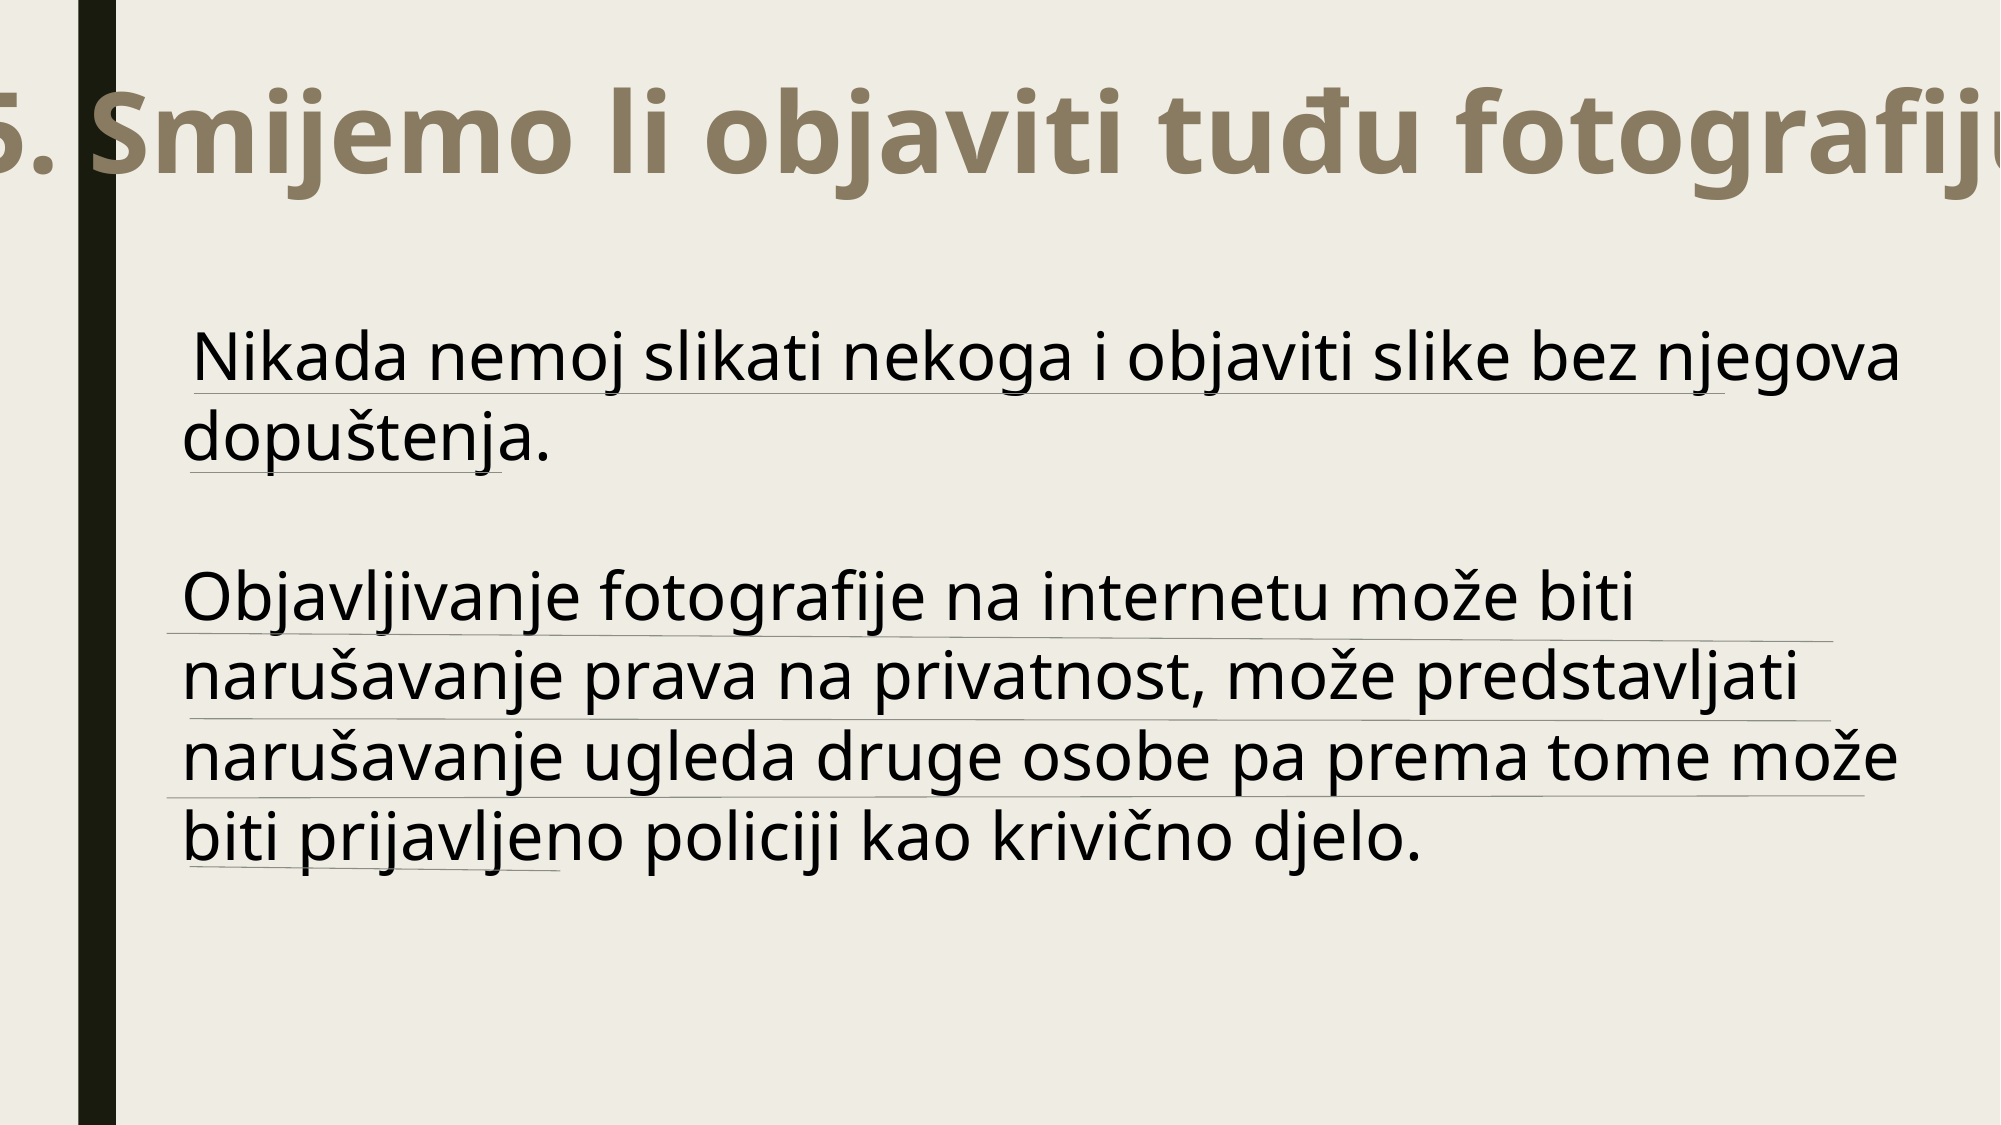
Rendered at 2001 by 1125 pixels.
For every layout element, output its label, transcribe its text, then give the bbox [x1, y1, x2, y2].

text_box Nikada nemoj slikati nekoga i objaviti slike bez njegova dopuštenja. Objavljivanje fotografije na internetu može biti narušavanje prava na privatnost, može predstavljati narušavanje ugleda druge osobe pa prema tome može biti prijavljeno policiji kao krivično djelo. [166, 306, 1921, 881]
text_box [166, 633, 1834, 642]
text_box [189, 866, 561, 871]
text_box 5. Smijemo li objaviti tuđu fotografiju? [0, 53, 2000, 204]
